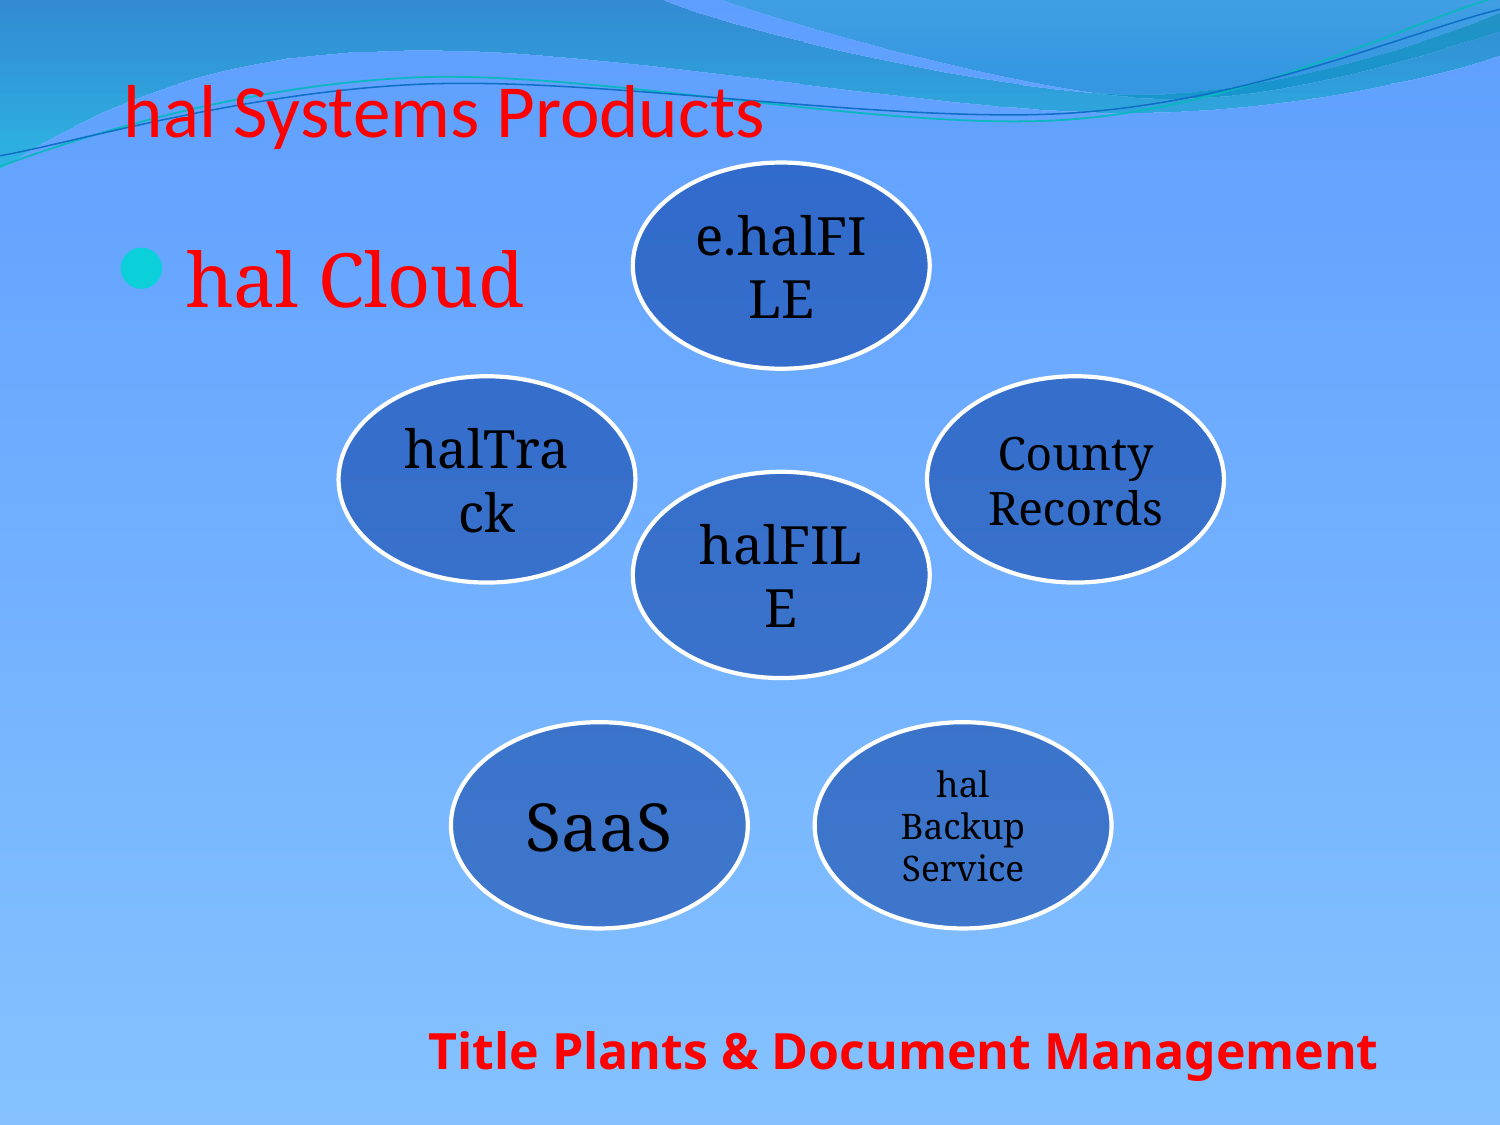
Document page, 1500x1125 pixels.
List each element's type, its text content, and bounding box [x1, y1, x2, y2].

title hal Systems Products [123, 45, 1357, 153]
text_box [187, 162, 1376, 988]
list hal Cloud [99, 224, 180, 950]
text_box Title Plants & Document Management [413, 1012, 1394, 1088]
